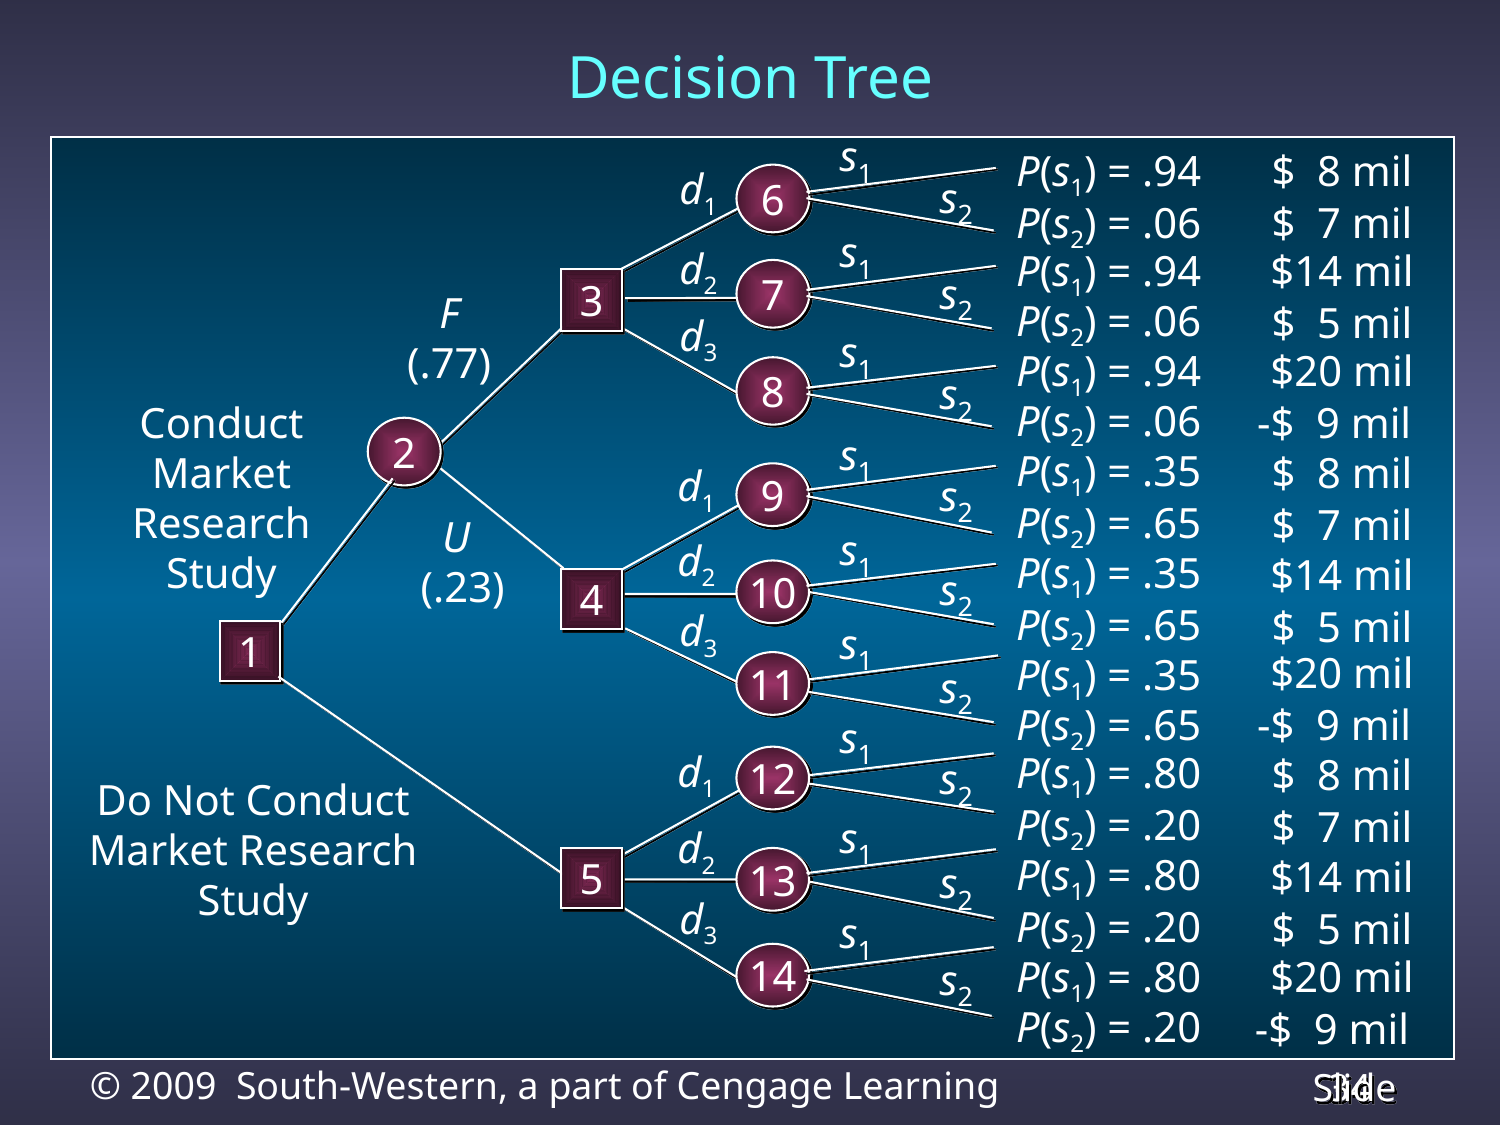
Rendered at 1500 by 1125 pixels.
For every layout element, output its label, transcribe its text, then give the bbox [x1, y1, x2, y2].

text_box $20 mil [1255, 336, 1429, 402]
text_box $14 mil [1255, 541, 1429, 606]
text_box P(s2) = .06 [1001, 287, 1217, 336]
text_box $ 7 mil [1256, 491, 1428, 541]
text_box d2 [662, 814, 731, 887]
text_box s2 [924, 552, 988, 630]
text_box 5 [561, 848, 622, 909]
text_box P(s1) = .94 [1001, 336, 1217, 386]
text_box $14 mil [1255, 236, 1429, 302]
text_box F (.77) [391, 279, 507, 395]
text_box s2 [924, 160, 988, 238]
text_box 13 [736, 847, 810, 911]
text_box 3 [561, 269, 622, 332]
text_box $ 7 mil [1256, 793, 1428, 843]
text_box d1 [662, 738, 731, 810]
text_box s2 [924, 458, 988, 536]
text_box $ 8 mil [1256, 741, 1428, 793]
text_box 12 [736, 746, 810, 810]
text_box d2 [664, 234, 733, 302]
text_box s1 [824, 416, 888, 494]
text_box d2 [662, 527, 731, 599]
text_box P(s1) = .35 [1001, 641, 1217, 691]
text_box P(s1) = .35 [1001, 539, 1217, 591]
text_box s1 [823, 118, 888, 197]
text_box s2 [924, 941, 988, 1019]
text_box 7 [736, 259, 810, 328]
text_box s2 [924, 256, 988, 334]
text_box 4 [561, 569, 622, 630]
text_box 6 [736, 164, 810, 233]
text_box 1 [219, 621, 281, 682]
text_box $ 7 mil [1256, 189, 1428, 236]
text_box P(s2) = .20 [1001, 993, 1217, 1065]
text_box P(s1) = .80 [1001, 739, 1217, 791]
text_box [50, 137, 1001, 1060]
text_box P(s1) = .80 [1001, 841, 1217, 893]
text_box 8 [736, 357, 810, 425]
text_box P(s2) = .65 [1001, 489, 1217, 539]
text_box s1 [824, 800, 888, 878]
text_box P(s1) = .94 [1001, 137, 1217, 189]
text_box P(s2) = .65 [1001, 691, 1217, 739]
text_box s2 [924, 356, 988, 434]
text_box d3 [664, 885, 733, 958]
text_box s1 [824, 895, 888, 974]
text_box s2 [924, 741, 988, 819]
text_box P(s1) = .35 [1001, 437, 1217, 489]
text_box s1 [824, 699, 888, 778]
text_box s1 [824, 512, 888, 590]
text_box P(s1) = .94 [1001, 236, 1217, 287]
text_box d1 [662, 452, 731, 525]
text_box 14 [736, 943, 810, 1007]
text_box s1 [824, 314, 888, 392]
text_box d3 [664, 302, 733, 374]
text_box 2 [367, 417, 441, 486]
text_box P(s2) = .20 [1001, 893, 1217, 943]
text_box P(s2) = .06 [1001, 189, 1217, 236]
text_box $20 mil [1255, 639, 1429, 704]
text_box d3 [664, 597, 733, 670]
text_box -$ 9 mil [1242, 389, 1427, 454]
text_box -$ 9 mil [1242, 691, 1427, 756]
text_box s1 [824, 606, 888, 684]
text_box -$ 9 mil [1240, 995, 1425, 1061]
text_box Conduct Market Research Study [117, 389, 326, 605]
text_box [1217, 137, 1256, 1060]
text_box P(s2) = .20 [1001, 791, 1217, 841]
text_box 10 [736, 560, 810, 624]
text_box $20 mil [1255, 943, 1429, 1008]
text_box P(s1) = .80 [1001, 943, 1217, 993]
text_box 9 [736, 463, 810, 527]
text_box $ 5 mil [1256, 895, 1428, 943]
text_box [1425, 137, 1455, 1060]
text_box s2 [924, 650, 988, 728]
text_box P(s2) = .65 [1001, 591, 1217, 641]
text_box U (.23) [405, 503, 520, 619]
text_box $ 8 mil [1256, 439, 1428, 491]
text_box P(s2) = .06 [1001, 386, 1217, 437]
text_box 11 [736, 652, 810, 715]
text_box $ 5 mil [1256, 289, 1428, 336]
text_box Decision Tree [112, 8, 1388, 137]
text_box $ 5 mil [1256, 593, 1428, 639]
text_box $ 8 mil [1256, 137, 1428, 189]
text_box d1 [664, 155, 733, 228]
text_box $14 mil [1255, 843, 1429, 908]
text_box Do Not Conduct Market Research Study [73, 766, 433, 932]
text_box s1 [824, 214, 888, 292]
text_box s2 [924, 845, 988, 924]
